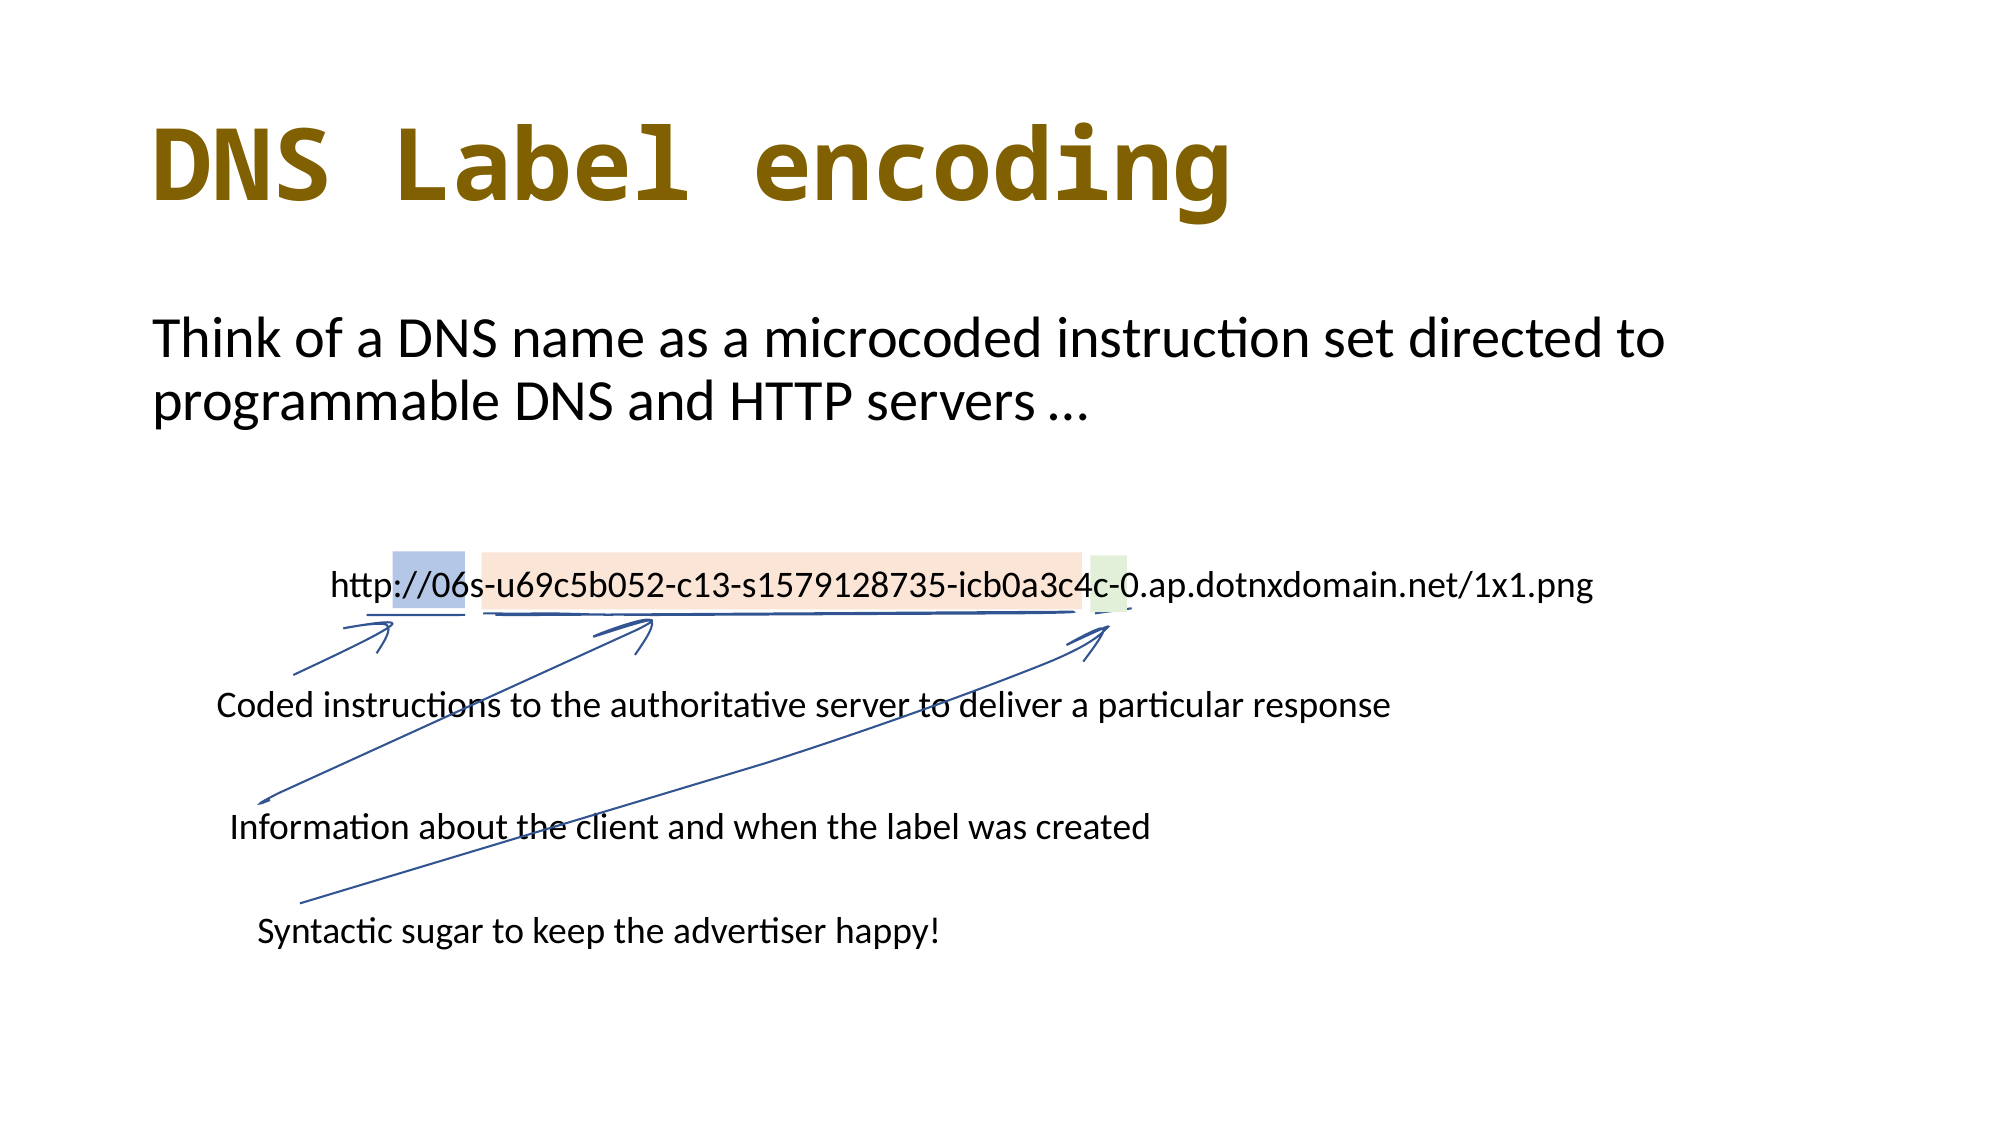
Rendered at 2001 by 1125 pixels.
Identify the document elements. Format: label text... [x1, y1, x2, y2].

text_box [483, 613, 1073, 617]
text_box [292, 621, 394, 676]
text_box [299, 625, 1111, 905]
text_box [257, 618, 654, 805]
text_box Syntactic sugar to keep the advertiser happy! [242, 898, 957, 959]
list Think of a DNS name as a microcoded instruction set directed to programmable DNS and HTTP servers … [137, 299, 1863, 1014]
text_box Coded instructions to the authoritative server to deliver a particular response [866, 672, 1408, 732]
text_box Information about the client and when the label was created [468, 794, 1176, 855]
text_box [366, 613, 466, 617]
text_box Coded instructions to the authoritative server to deliver a particular response [444, 672, 1018, 732]
text_box Information about the client and when the label was created [214, 794, 651, 855]
text_box Coded instructions to the authoritative server to deliver a particular response [201, 672, 539, 732]
title DNS Label encoding [137, 59, 1863, 278]
text_box http://06s-u69c5b052-c13-s1579128735-icb0a3c4c-0.ap.dotnxdomain.net/1x1.png [315, 552, 1610, 613]
